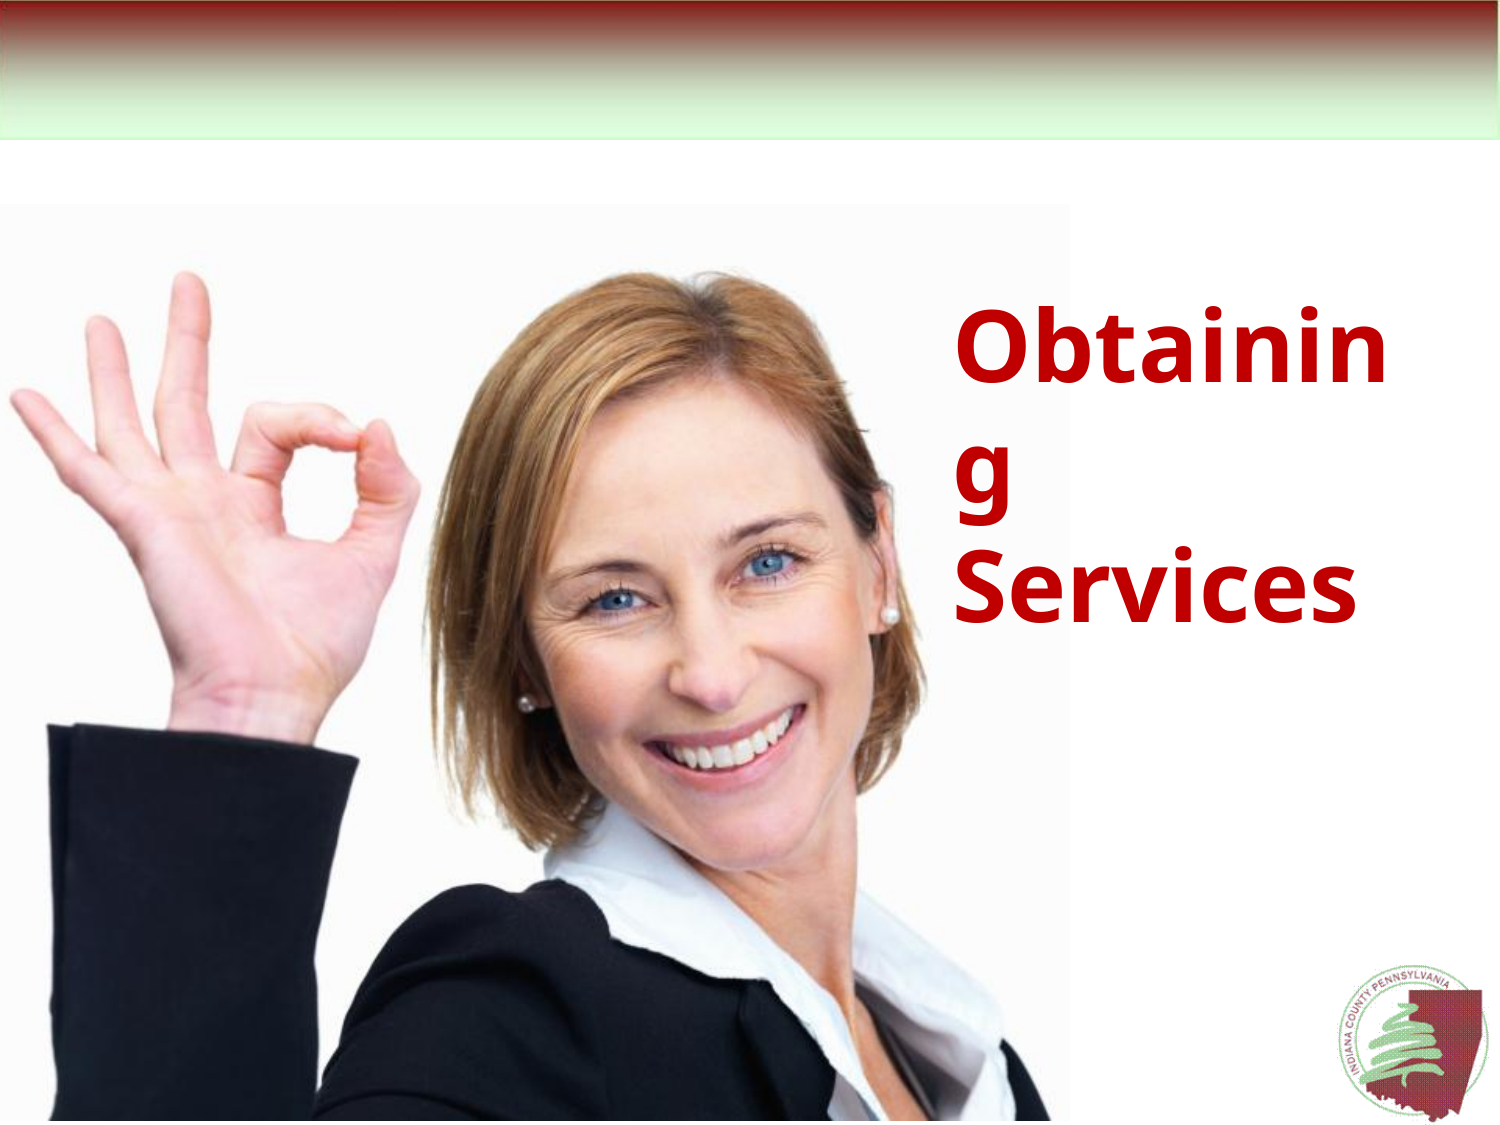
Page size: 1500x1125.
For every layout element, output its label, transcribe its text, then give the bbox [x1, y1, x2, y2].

text_box Obtaining Services [1075, 275, 1463, 650]
picture [0, 0, 1500, 140]
picture [0, 204, 1070, 1121]
picture [1337, 964, 1489, 1125]
